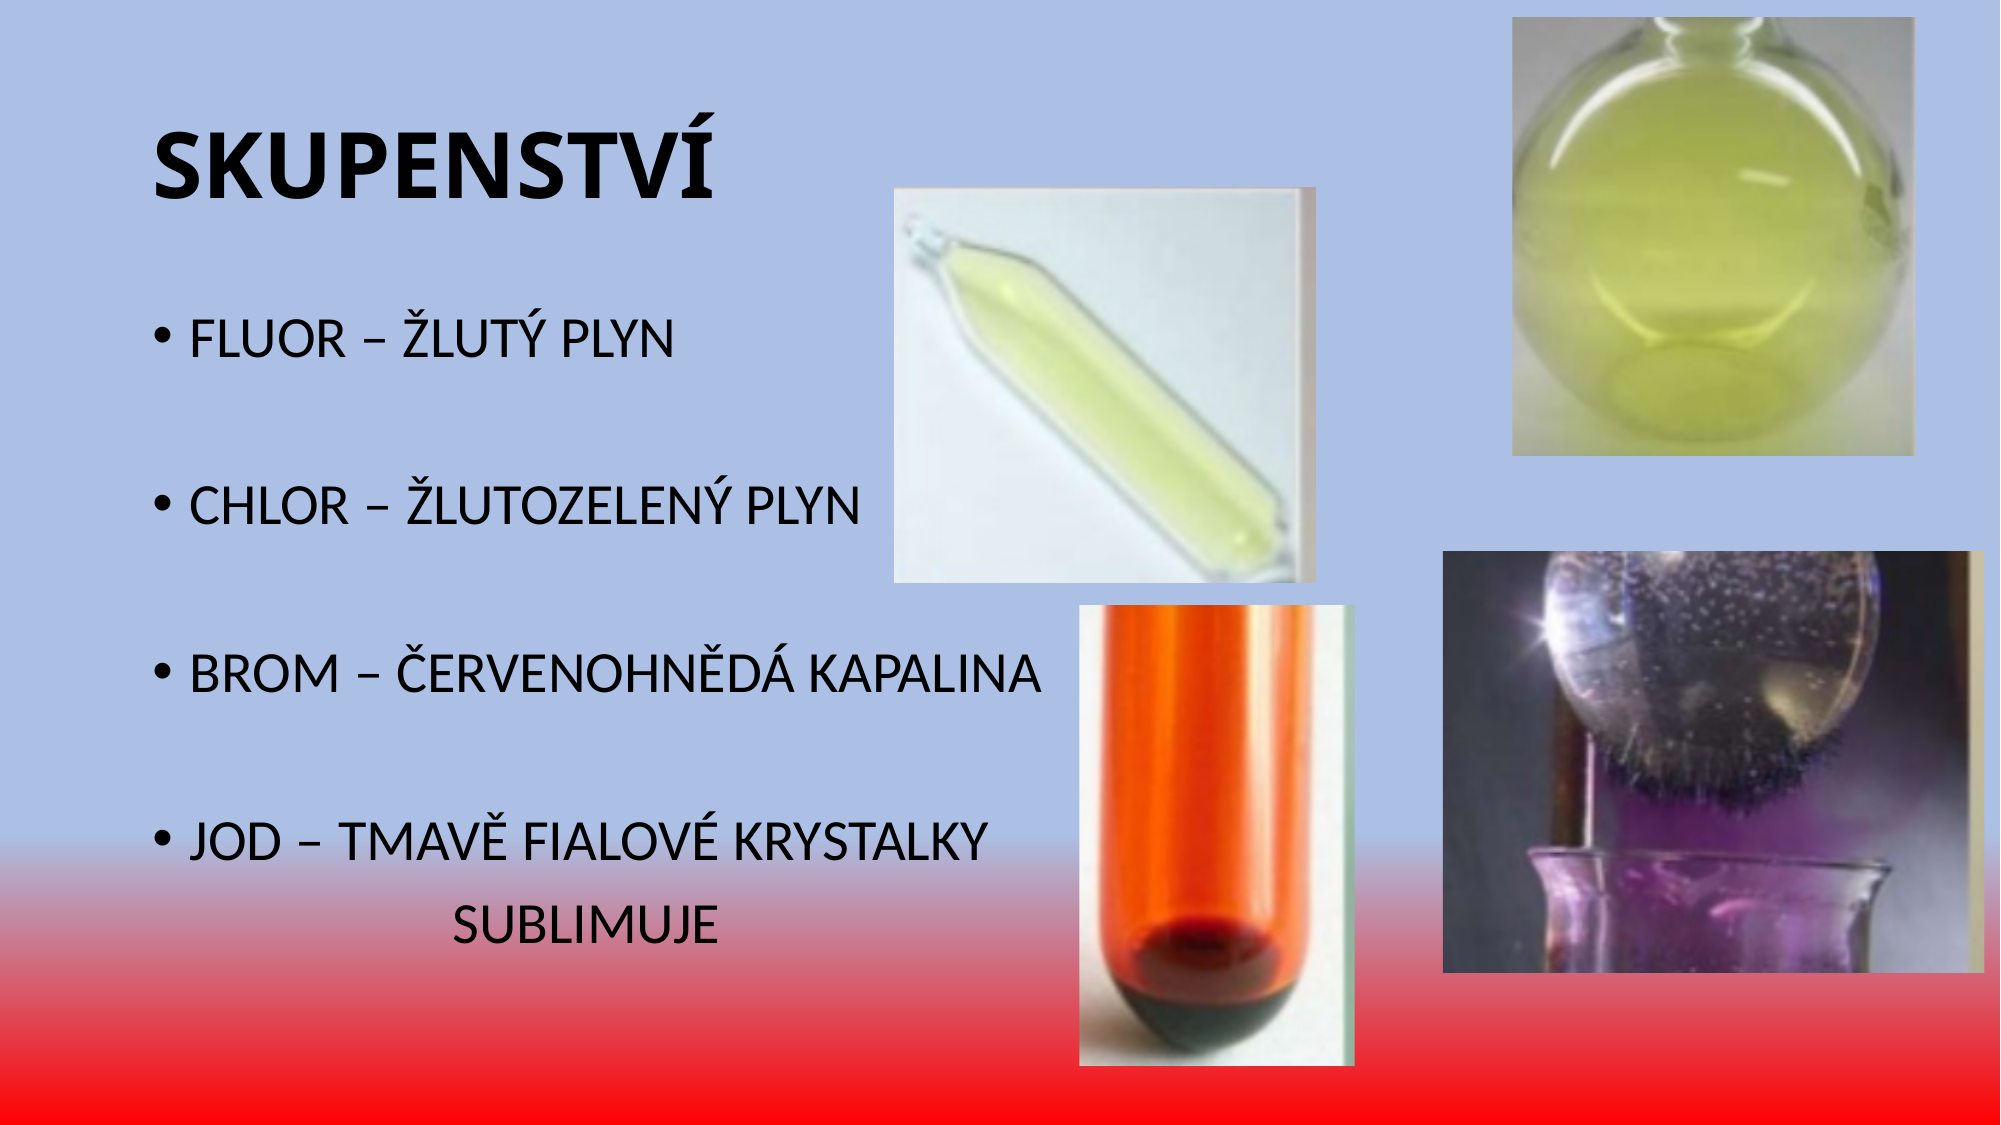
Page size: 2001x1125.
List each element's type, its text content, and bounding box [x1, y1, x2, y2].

picture [1512, 16, 1916, 456]
picture [1079, 605, 1355, 1066]
list FLUOR – ŽLUTÝ PLYN CHLOR – ŽLUTOZELENÝ PLYN BROM – ČERVENOHNĚDÁ KAPALINA JOD – TMAVĚ FIALOVÉ KRYSTALKY SUBLIMUJE [137, 299, 1863, 1014]
picture [894, 187, 1316, 583]
picture [1442, 551, 1985, 973]
title SKUPENSTVÍ [137, 59, 1512, 278]
